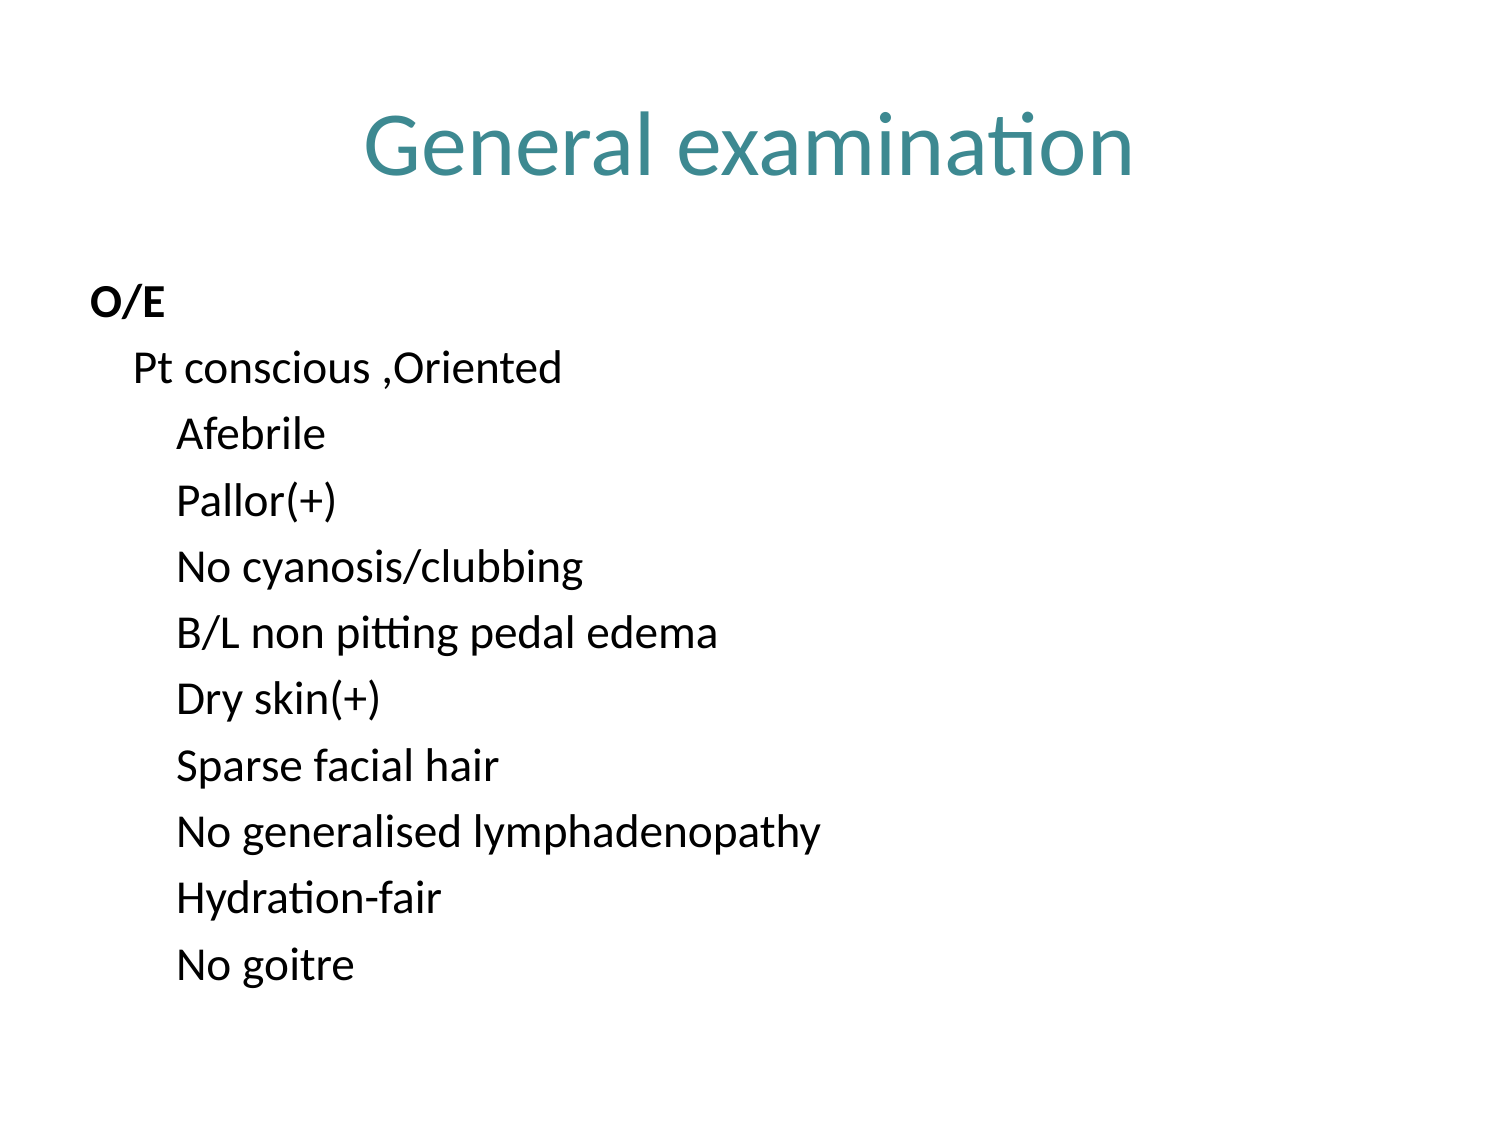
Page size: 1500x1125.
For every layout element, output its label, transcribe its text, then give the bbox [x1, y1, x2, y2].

list O/E Pt conscious ,Oriented Afebrile Pallor(+) No cyanosis/clubbing B/L non pitting pedal edema Dry skin(+) Sparse facial hair No generalised lymphadenopathy Hydration-fair No goitre [75, 262, 1425, 1005]
title General examination [75, 45, 1425, 233]
